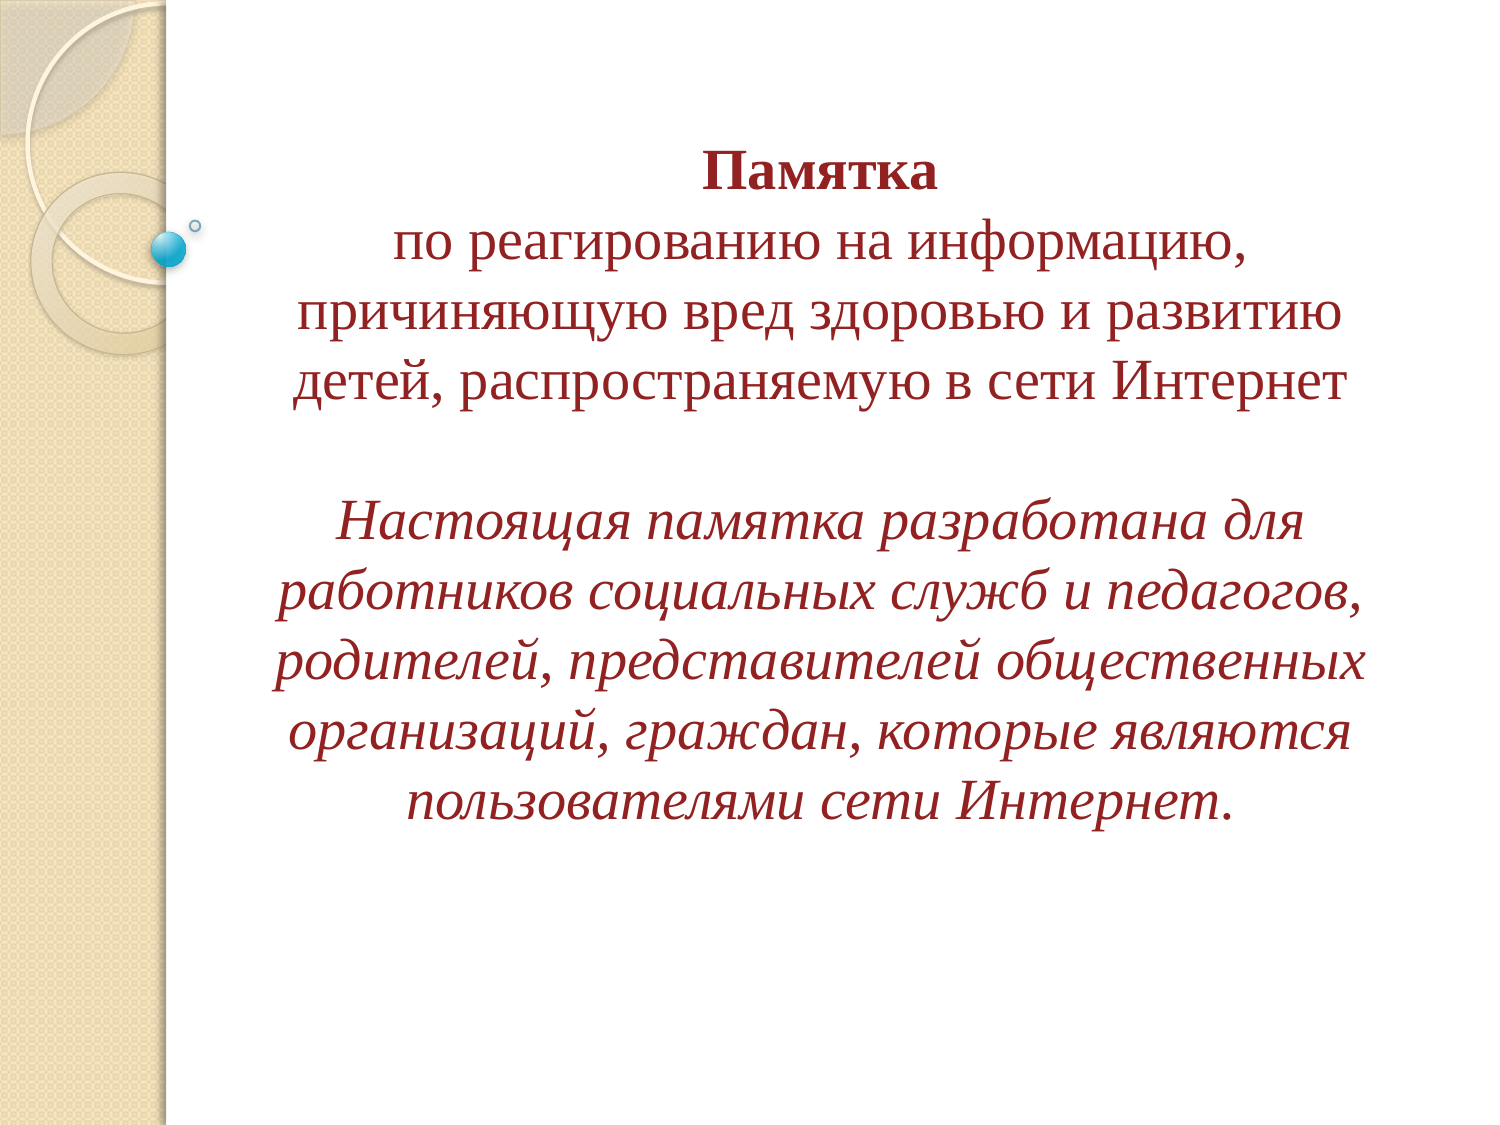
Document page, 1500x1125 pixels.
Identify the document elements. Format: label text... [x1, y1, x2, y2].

text_box Памятка по реагированию на информацию, причиняющую вред здоровью и развитию детей, распространяемую в сети Интернет Настоящая памятка разработана для работников социальных служб и педагогов, родителей, представителей общественных организаций, граждан, которые являются пользователями сети Интернет. [218, 113, 1424, 839]
